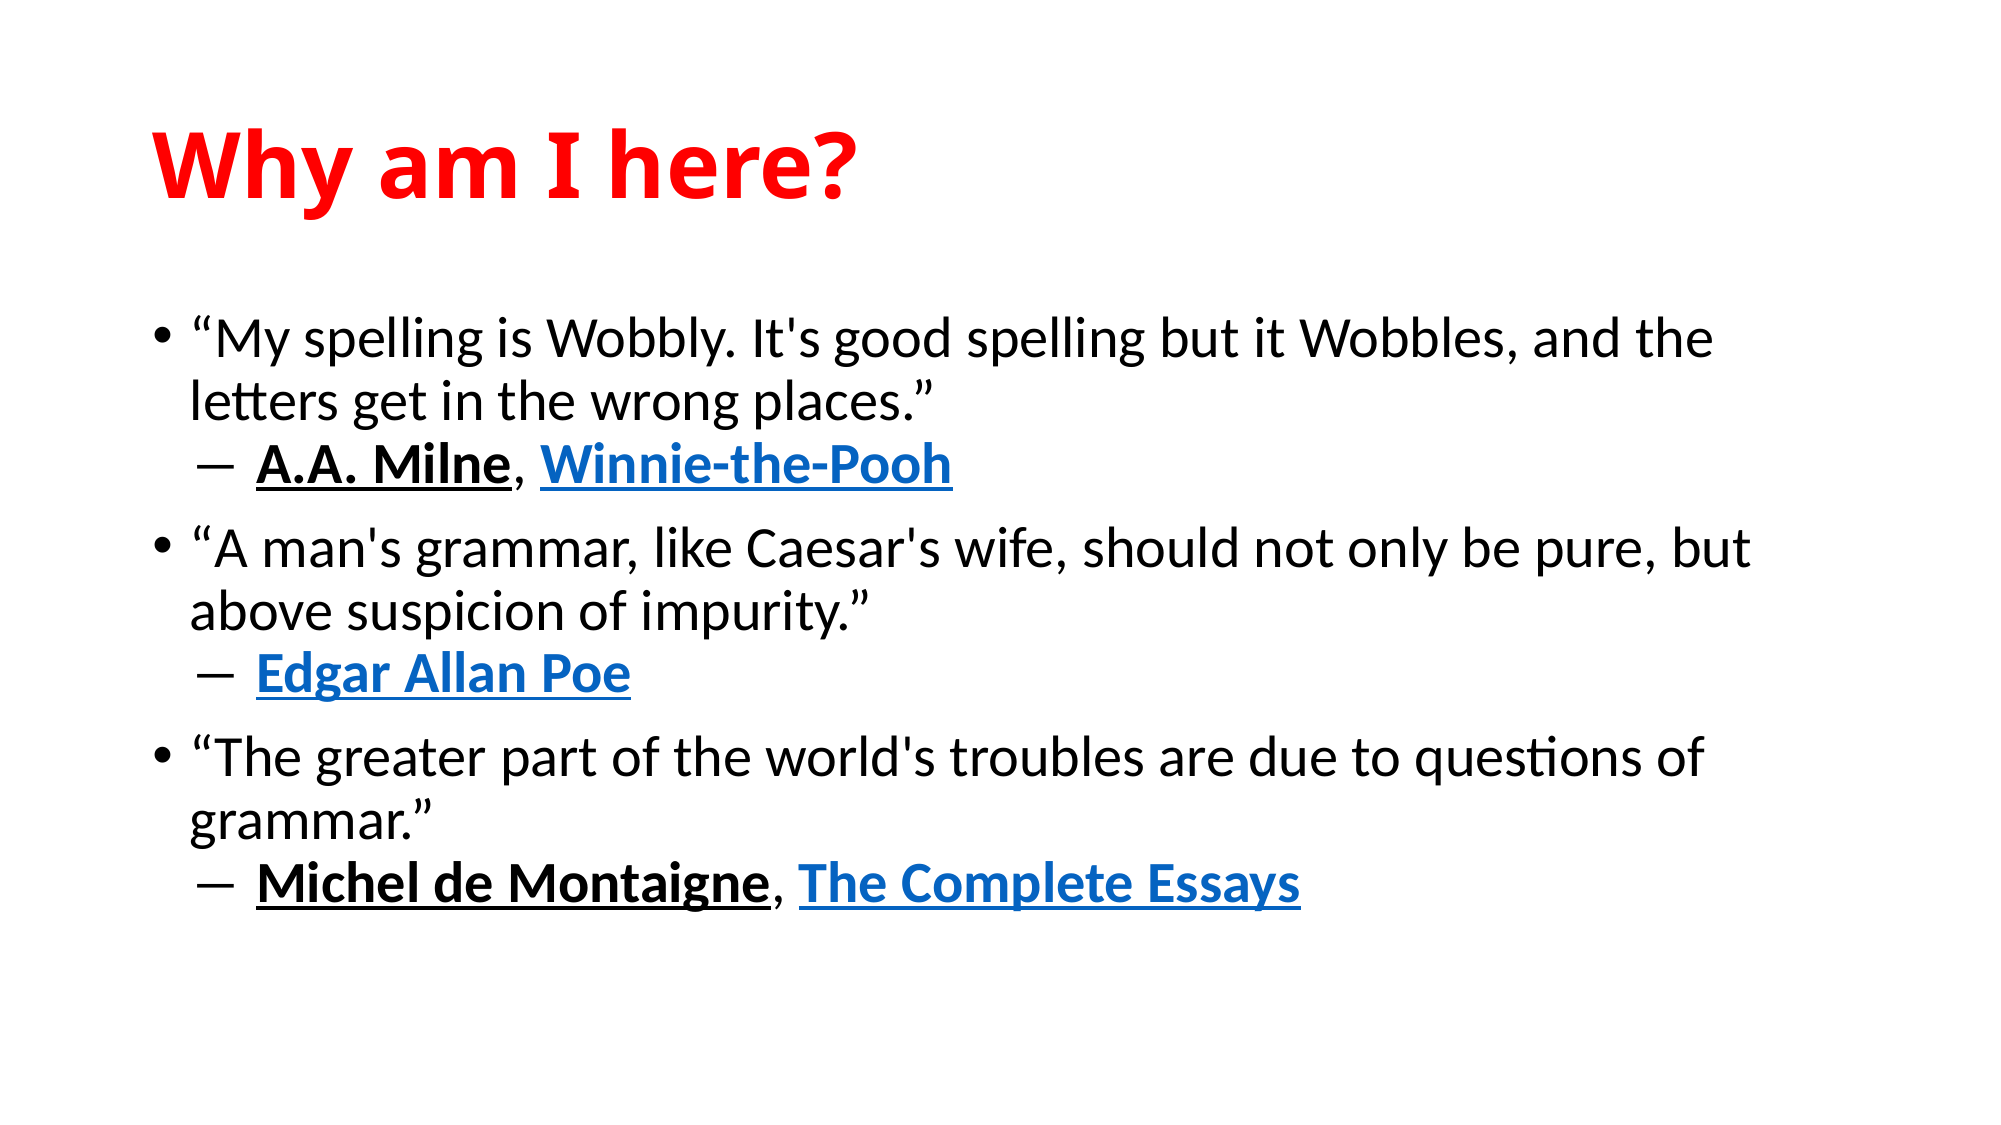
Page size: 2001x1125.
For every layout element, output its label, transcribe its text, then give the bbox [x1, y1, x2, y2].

list “My spelling is Wobbly. It's good spelling but it Wobbles, and the letters get in the wrong places.” ― A.A. Milne, Winnie-the-Pooh “A man's grammar, like Caesar's wife, should not only be pure, but above suspicion of impurity.” ― Edgar Allan Poe “The greater part of the world's troubles are due to questions of grammar.” ― Michel de Montaigne, The Complete Essays [137, 299, 1863, 1014]
title Why am I here? [137, 59, 1863, 278]
